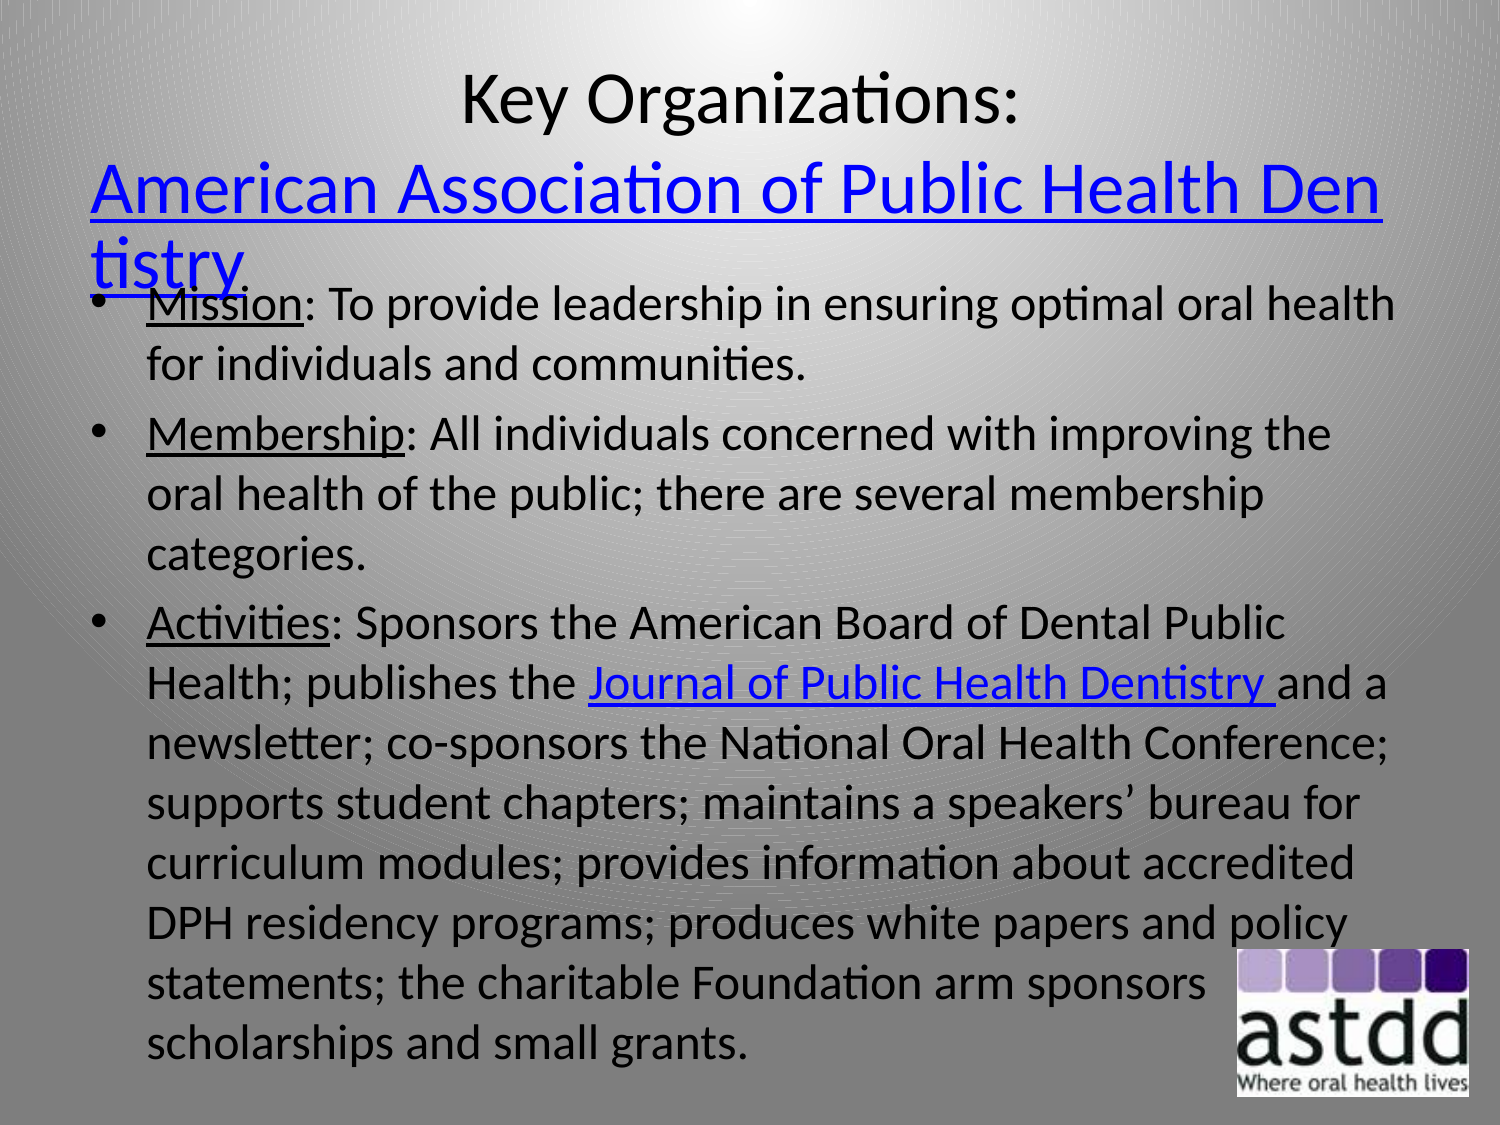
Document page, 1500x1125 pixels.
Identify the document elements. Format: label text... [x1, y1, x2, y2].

title Key Organizations: American Association of Public Health Dentistry [75, 45, 1425, 233]
picture [1237, 949, 1469, 1097]
list Mission: To provide leadership in ensuring optimal oral health for individuals and communities. Membership: All individuals concerned with improving the oral health of the public; there are several membership categories. Activities: Sponsors the American Board of Dental Public Health; publishes the Journal of Public Health Dentistry and a newsletter; co-sponsors the National Oral Health Conference; supports student chapters; maintains a speakers’ bureau for curriculum modules; provides information about accredited DPH residency programs; produces white papers and policy statements; the charitable Foundation arm sponsors scholarships and small grants. [75, 262, 1425, 1005]
